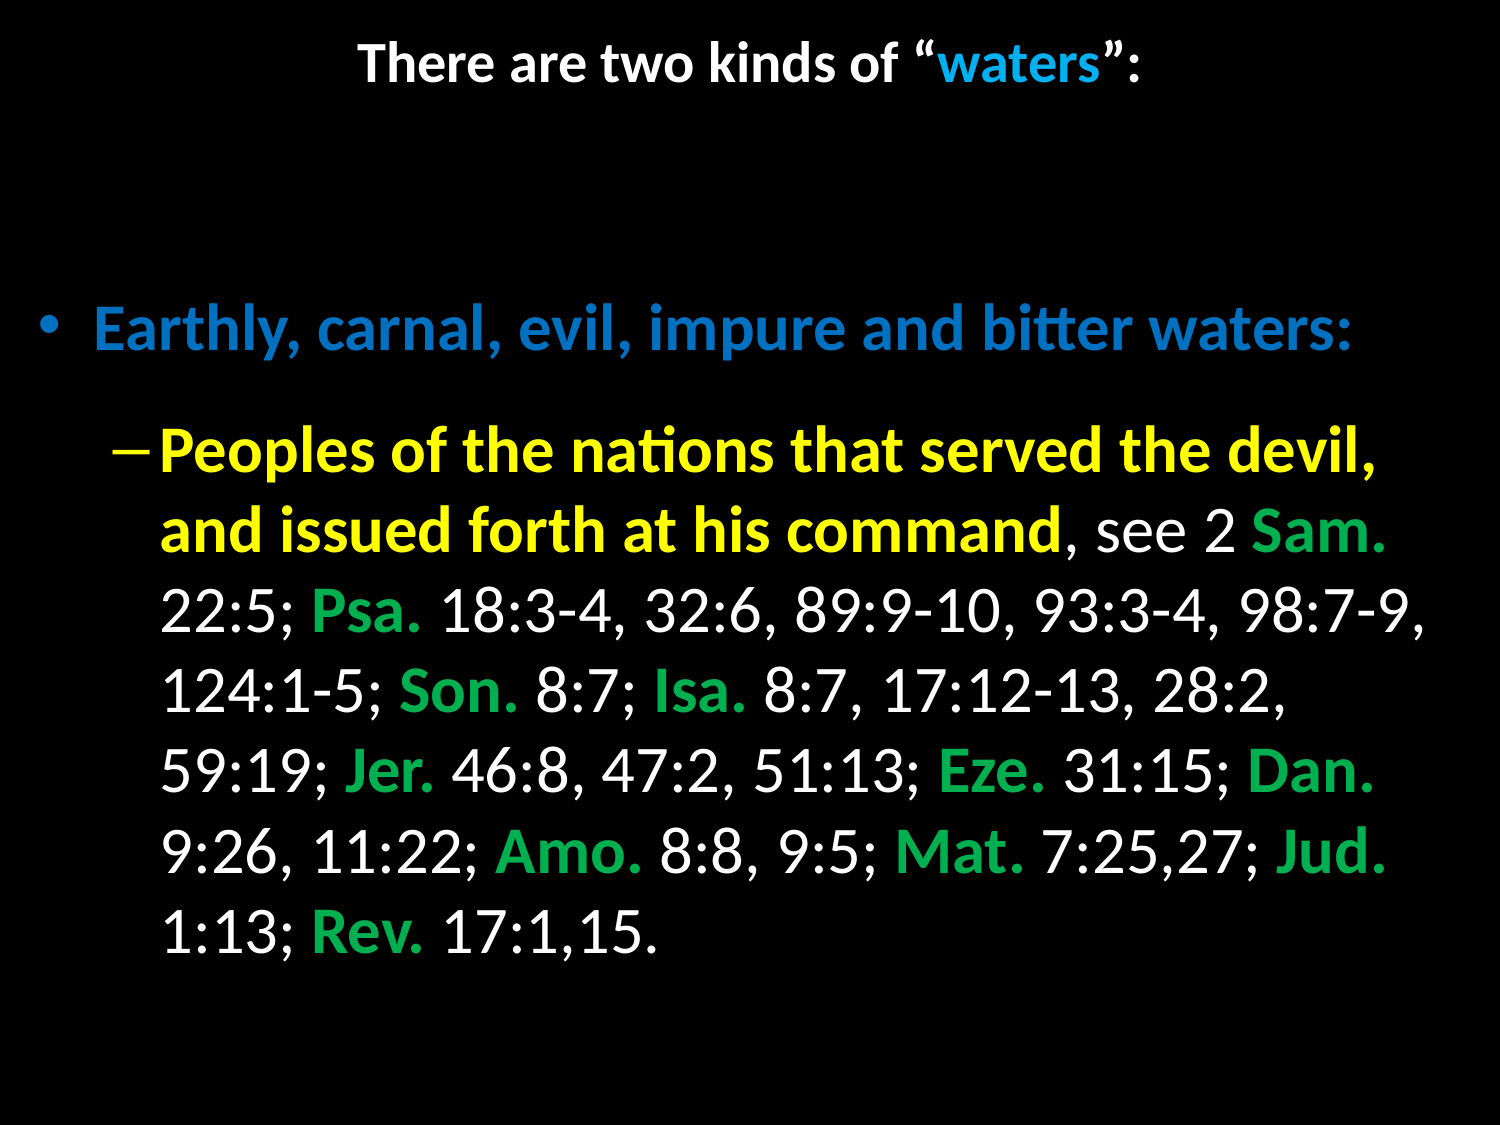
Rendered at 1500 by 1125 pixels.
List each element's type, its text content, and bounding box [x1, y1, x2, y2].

list Earthly, carnal, evil, impure and bitter waters: Peoples of the nations that served the devil, and issued forth at his command, see 2 Sam. 22:5; Psa. 18:3-4, 32:6, 89:9-10, 93:3-4, 98:7-9, 124:1-5; Son. 8:7; Isa. 8:7, 17:12-13, 28:2, 59:19; Jer. 46:8, 47:2, 51:13; Eze. 31:15; Dan. 9:26, 11:22; Amo. 8:8, 9:5; Mat. 7:25,27; Jud. 1:13; Rev. 17:1,15. [22, 145, 1475, 1105]
title There are two kinds of “waters”: [75, 0, 1425, 119]
